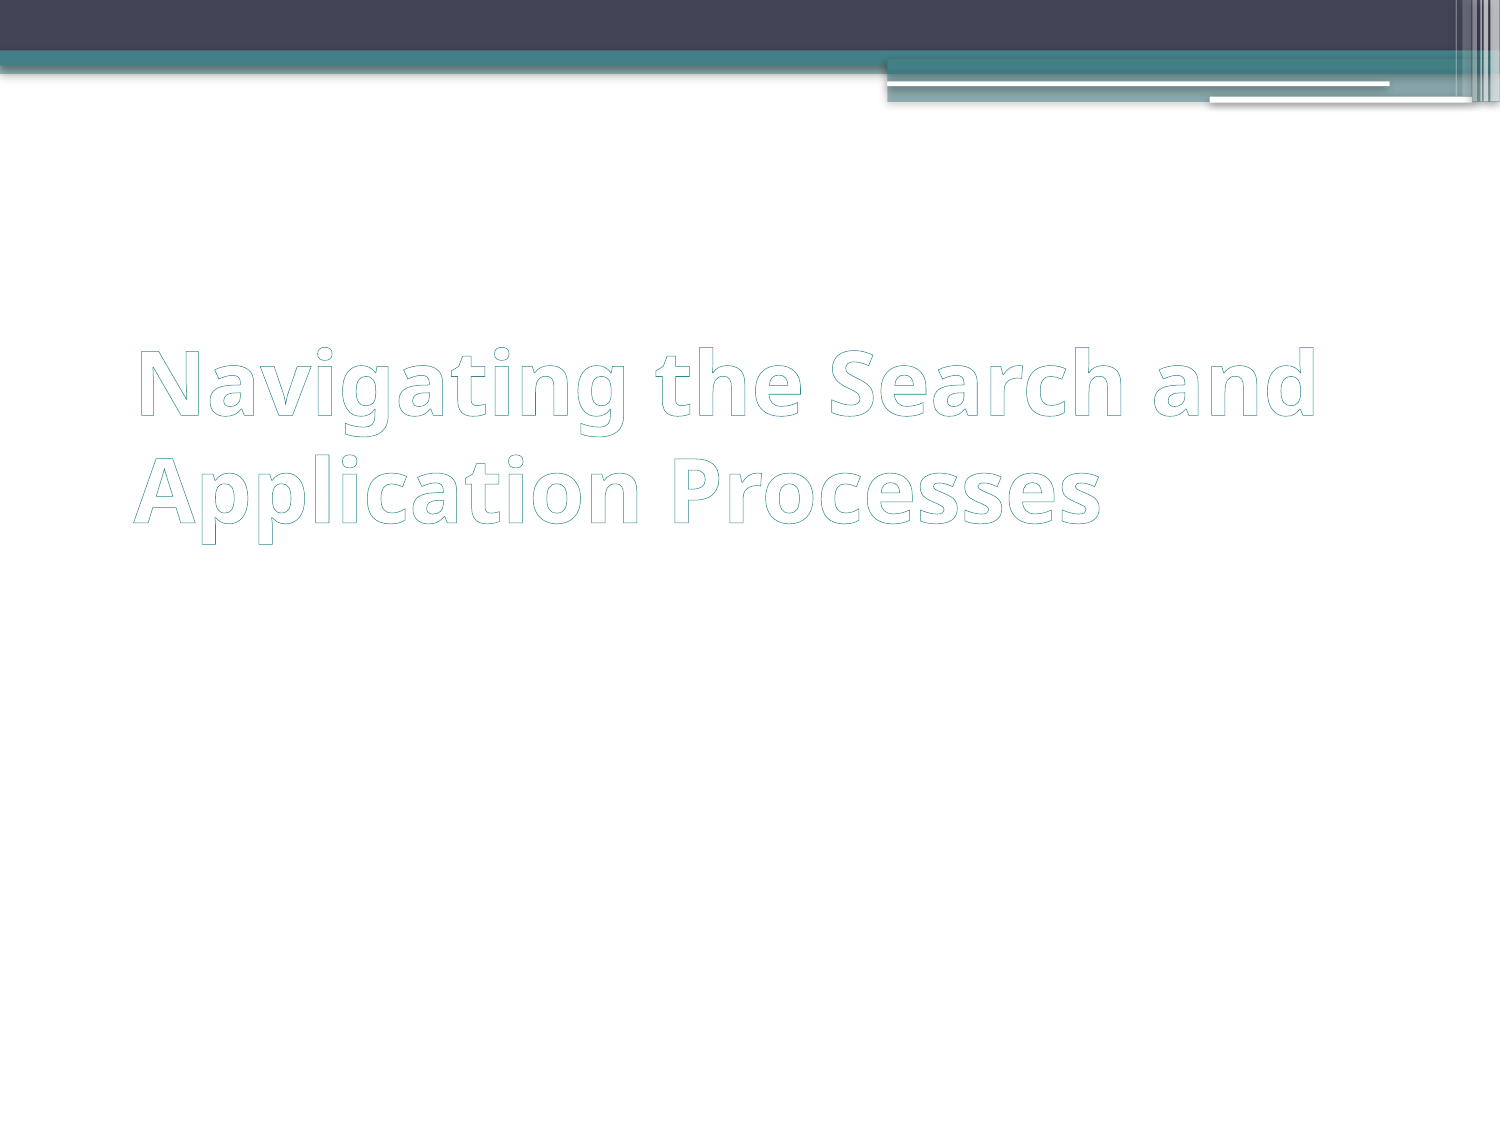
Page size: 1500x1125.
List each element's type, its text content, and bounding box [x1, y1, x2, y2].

title Navigating the Search and Application Processes [118, 324, 1394, 549]
